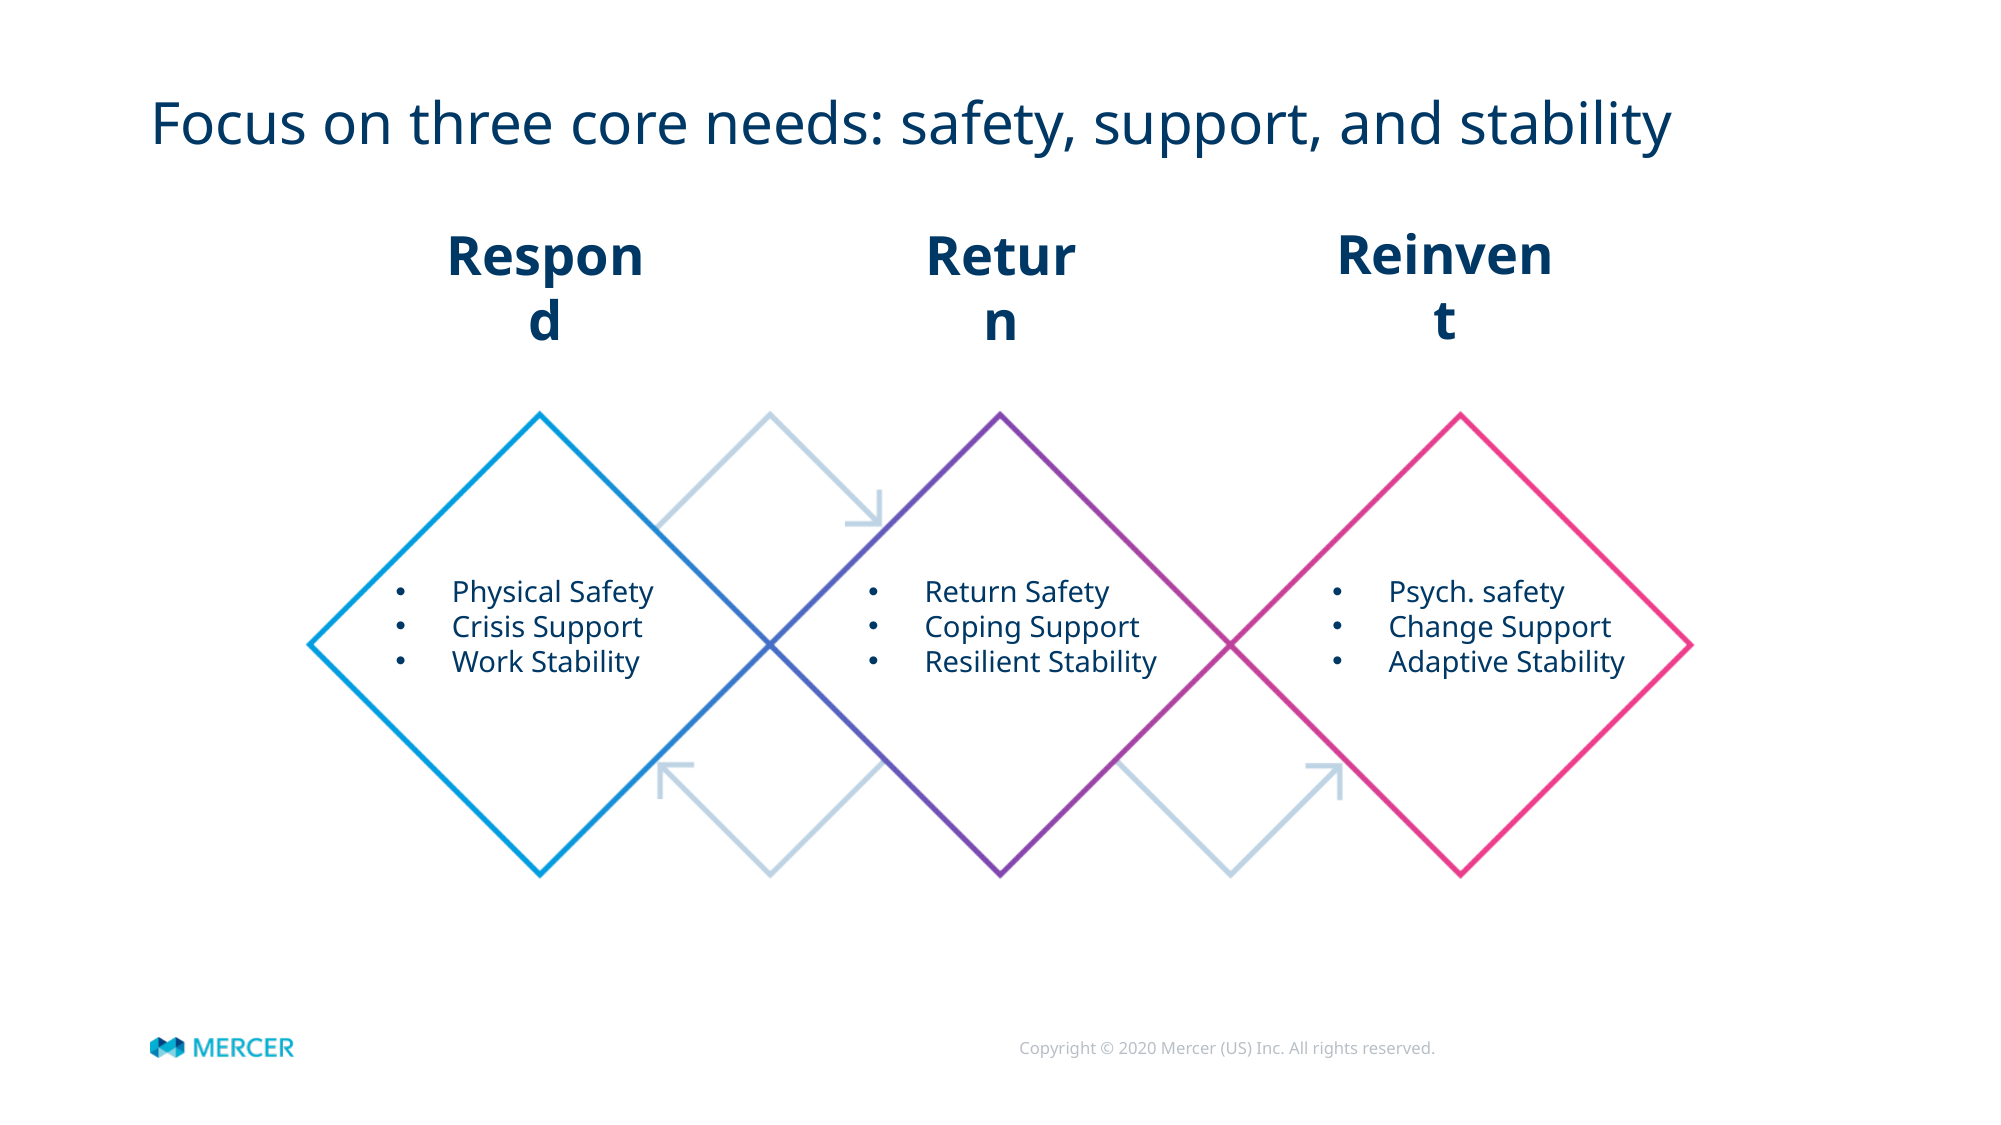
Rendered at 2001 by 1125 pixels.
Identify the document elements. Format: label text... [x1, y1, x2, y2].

text_box Reinvent [1332, 220, 1559, 278]
title Focus on three core needs: safety, support, and stability [150, 93, 1809, 250]
picture [0, 333, 2001, 963]
text_box Return [908, 221, 1096, 279]
picture [150, 1037, 294, 1058]
text_box Respond [437, 221, 655, 279]
